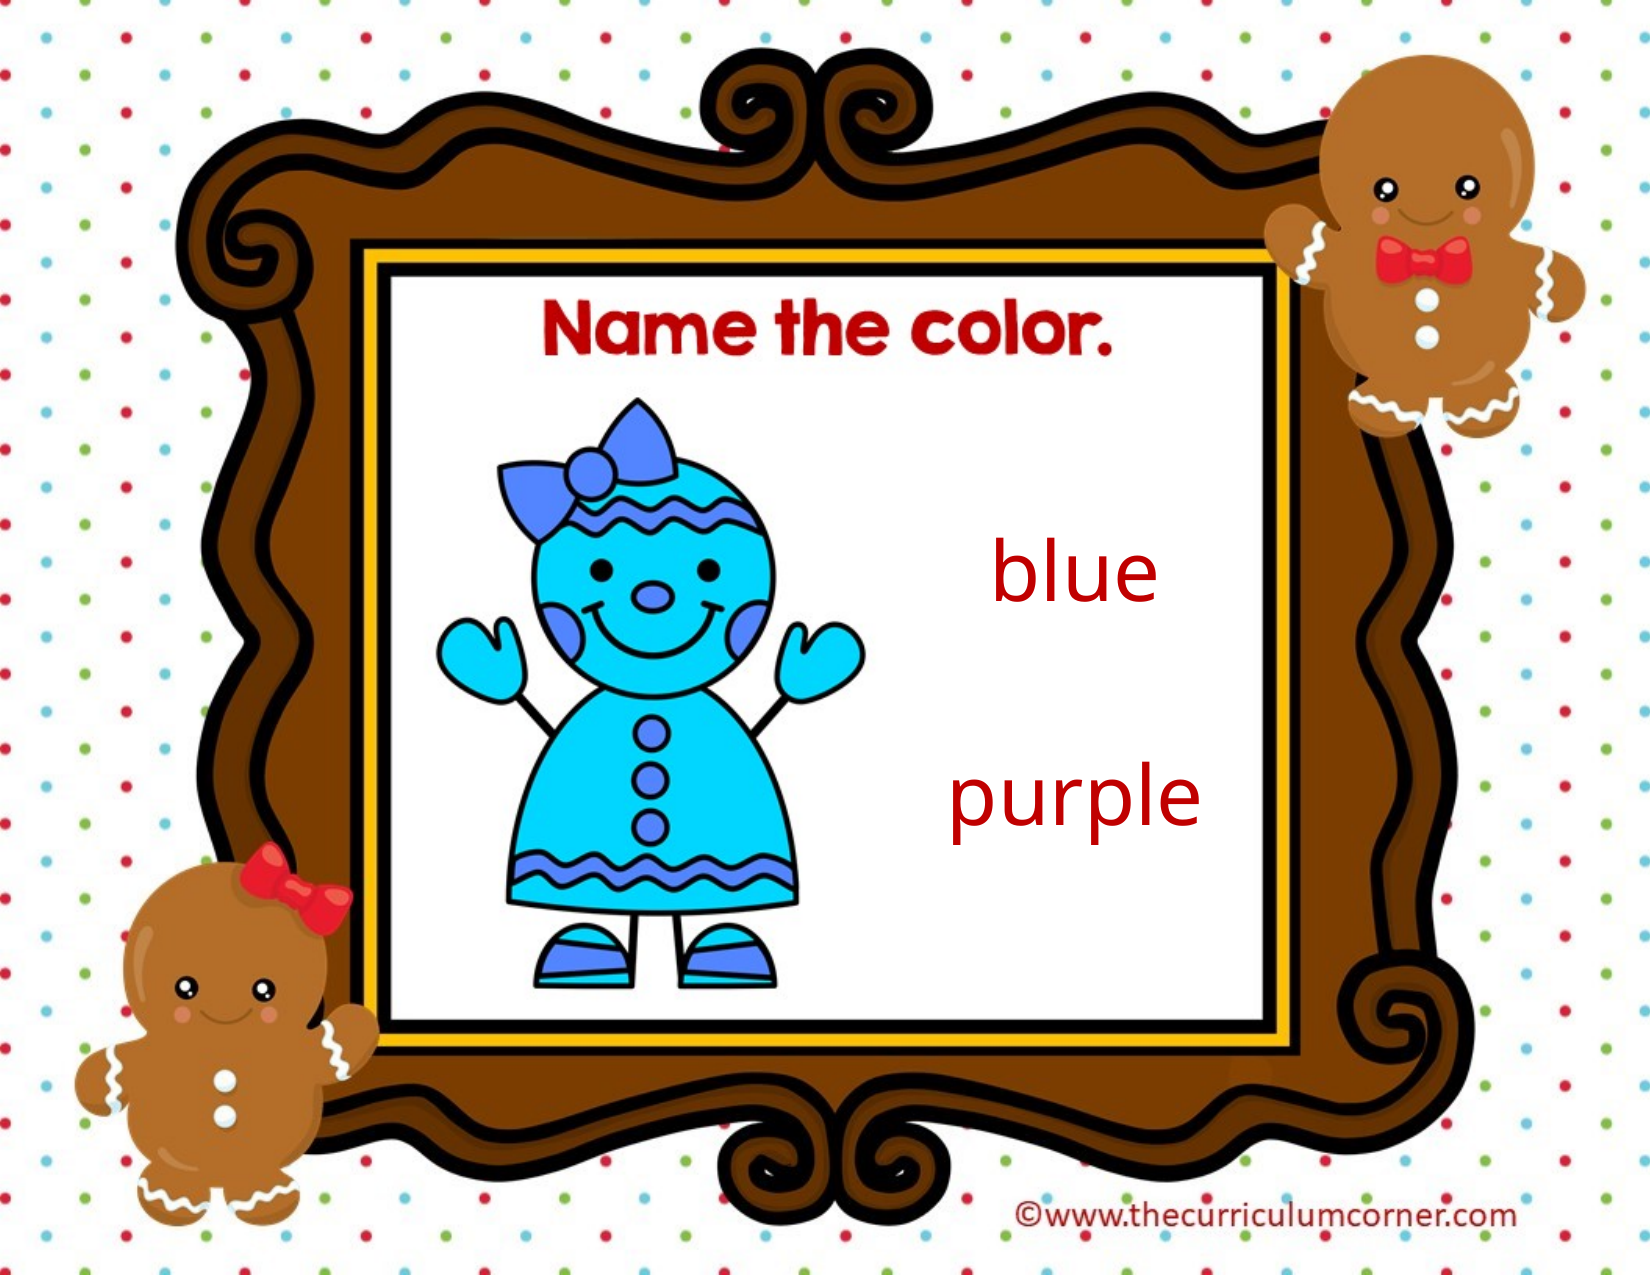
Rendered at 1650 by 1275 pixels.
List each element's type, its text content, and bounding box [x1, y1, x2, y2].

text_box blue [903, 511, 1248, 626]
picture [0, 0, 1650, 1275]
text_box purple [903, 734, 1248, 849]
